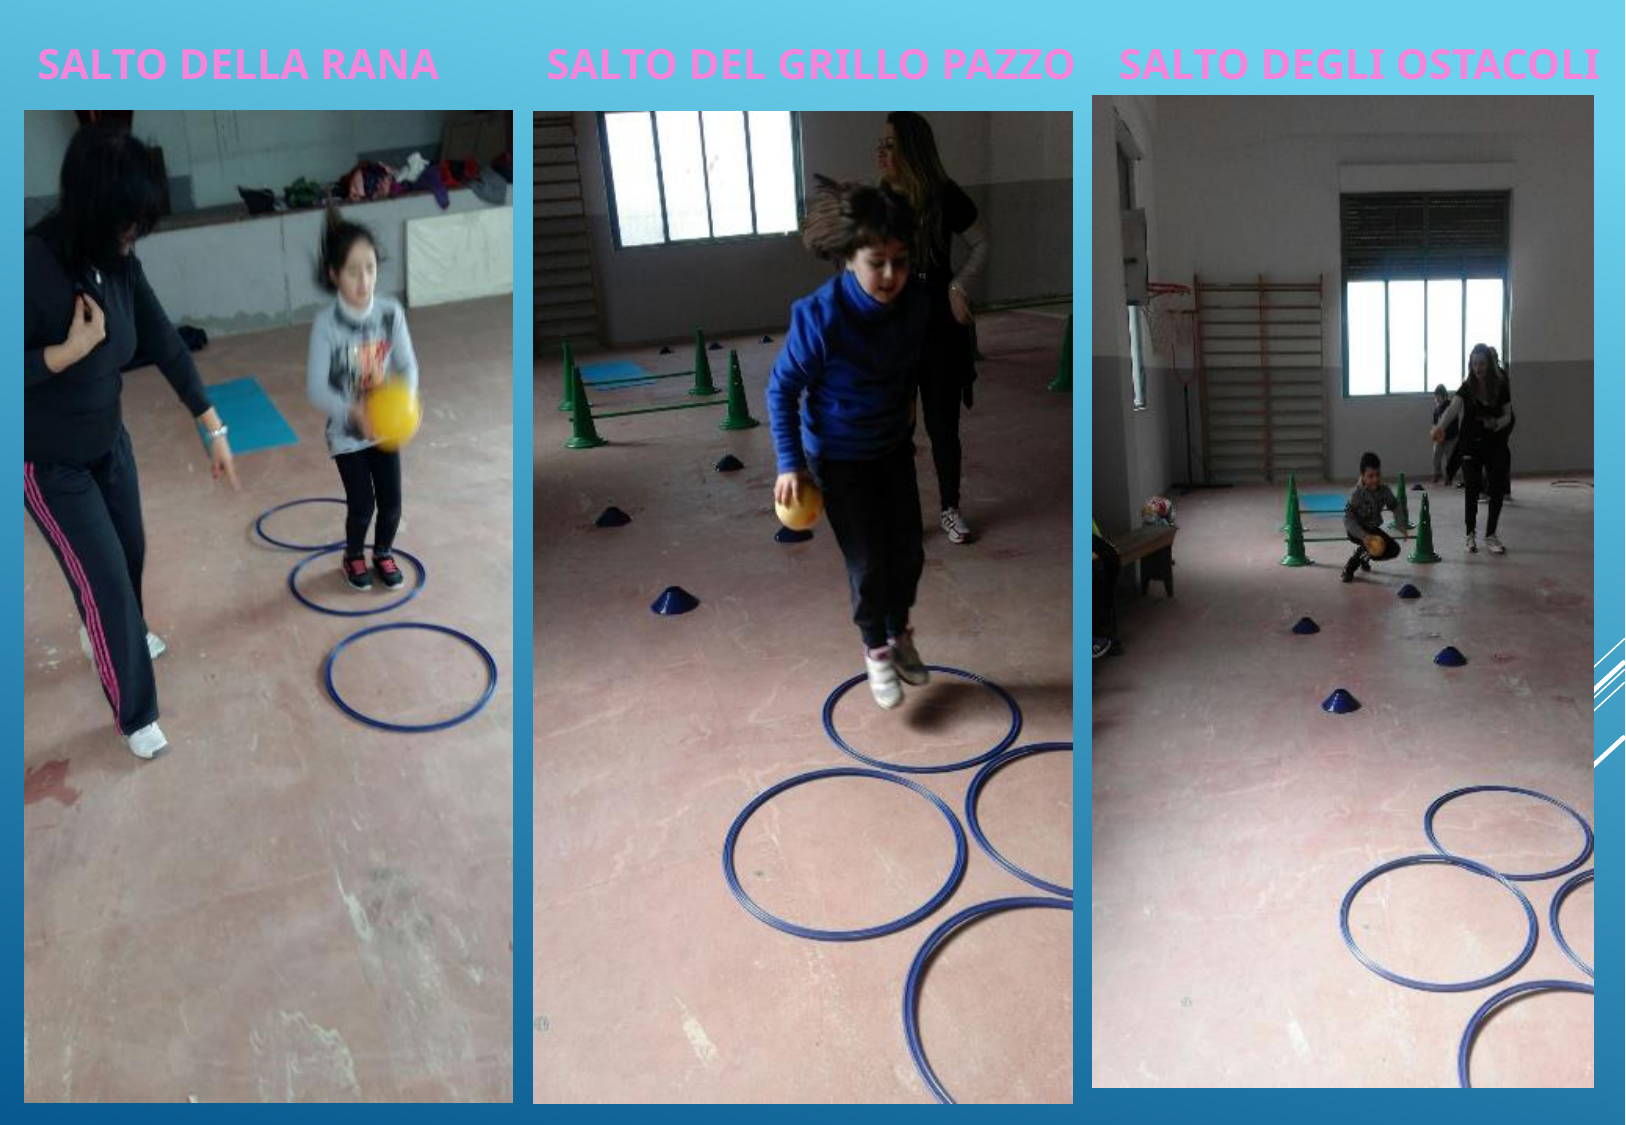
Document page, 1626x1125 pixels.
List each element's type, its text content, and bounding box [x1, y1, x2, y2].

picture [1092, 95, 1594, 1088]
text_box SALTO DELLA RANA SALTO DEL GRILLO PAZZO SALTO DEGLI OSTACOLI [22, 30, 1615, 95]
picture [533, 111, 1073, 1104]
picture [24, 109, 514, 1103]
